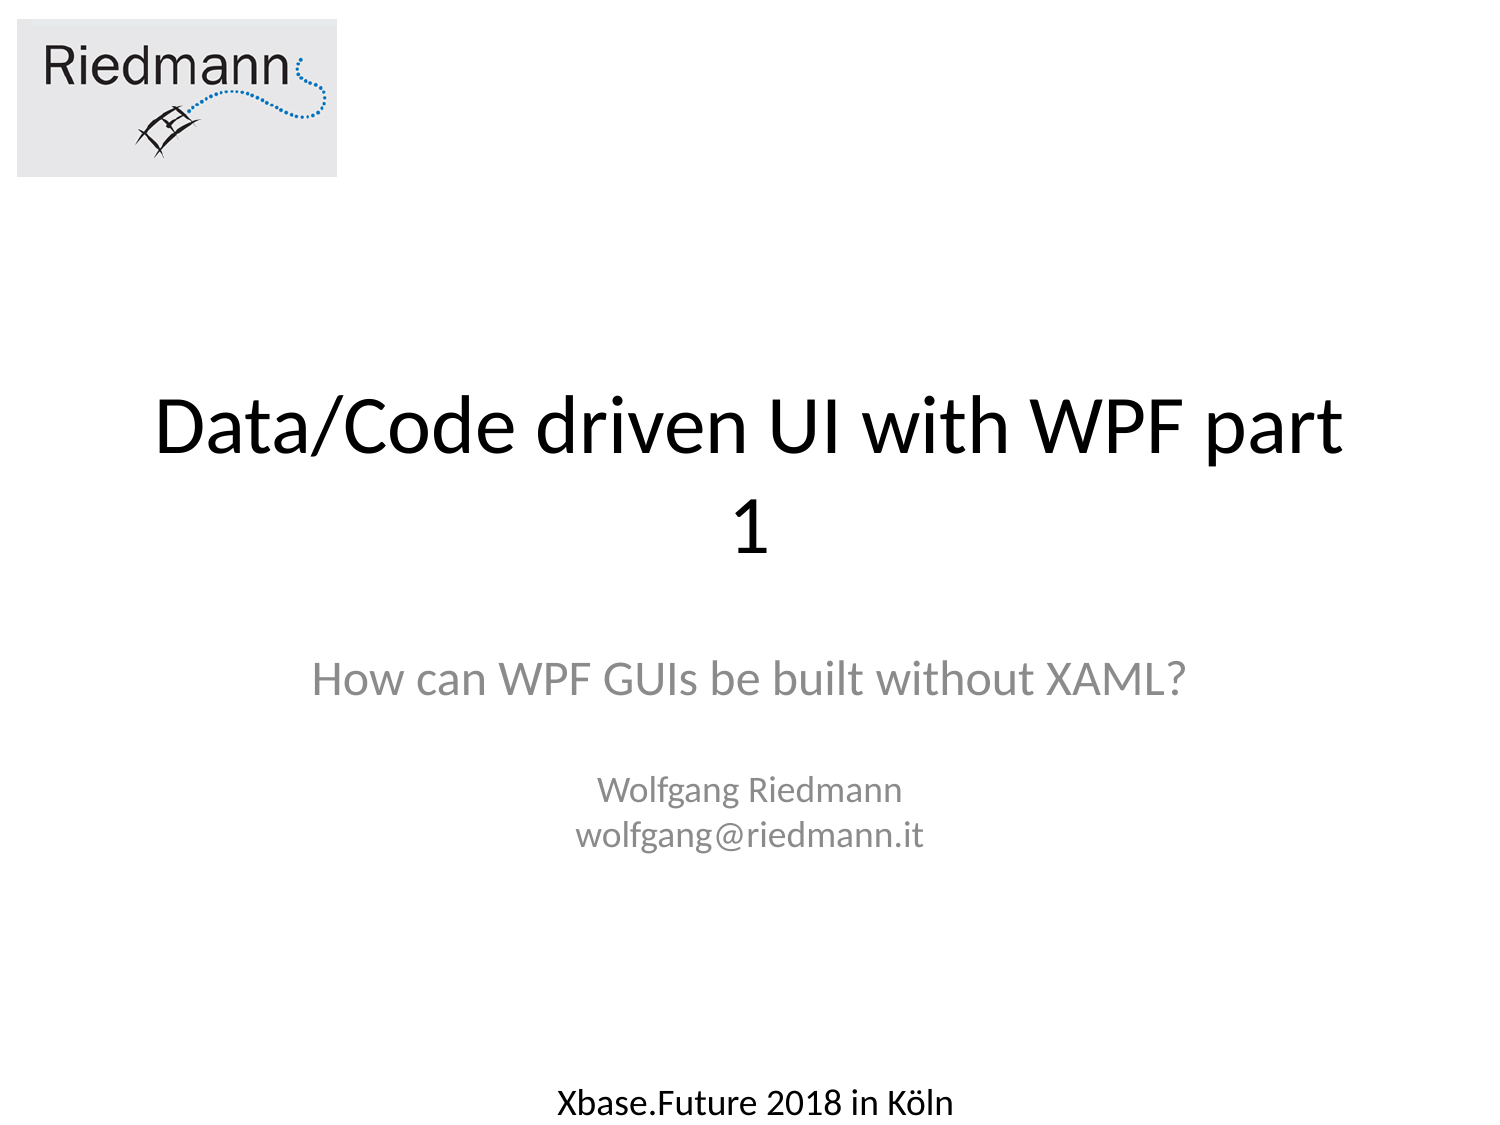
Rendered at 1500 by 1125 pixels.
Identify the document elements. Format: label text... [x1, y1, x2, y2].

picture [17, 18, 337, 177]
title Data/Code driven UI with WPF part 1 [112, 349, 1388, 591]
subtitle How can WPF GUIs be built without XAML? Wolfgang Riedmann wolfgang@riedmann.it [225, 637, 1275, 925]
text_box Xbase.Future 2018 in Köln [29, 1070, 1483, 1125]
